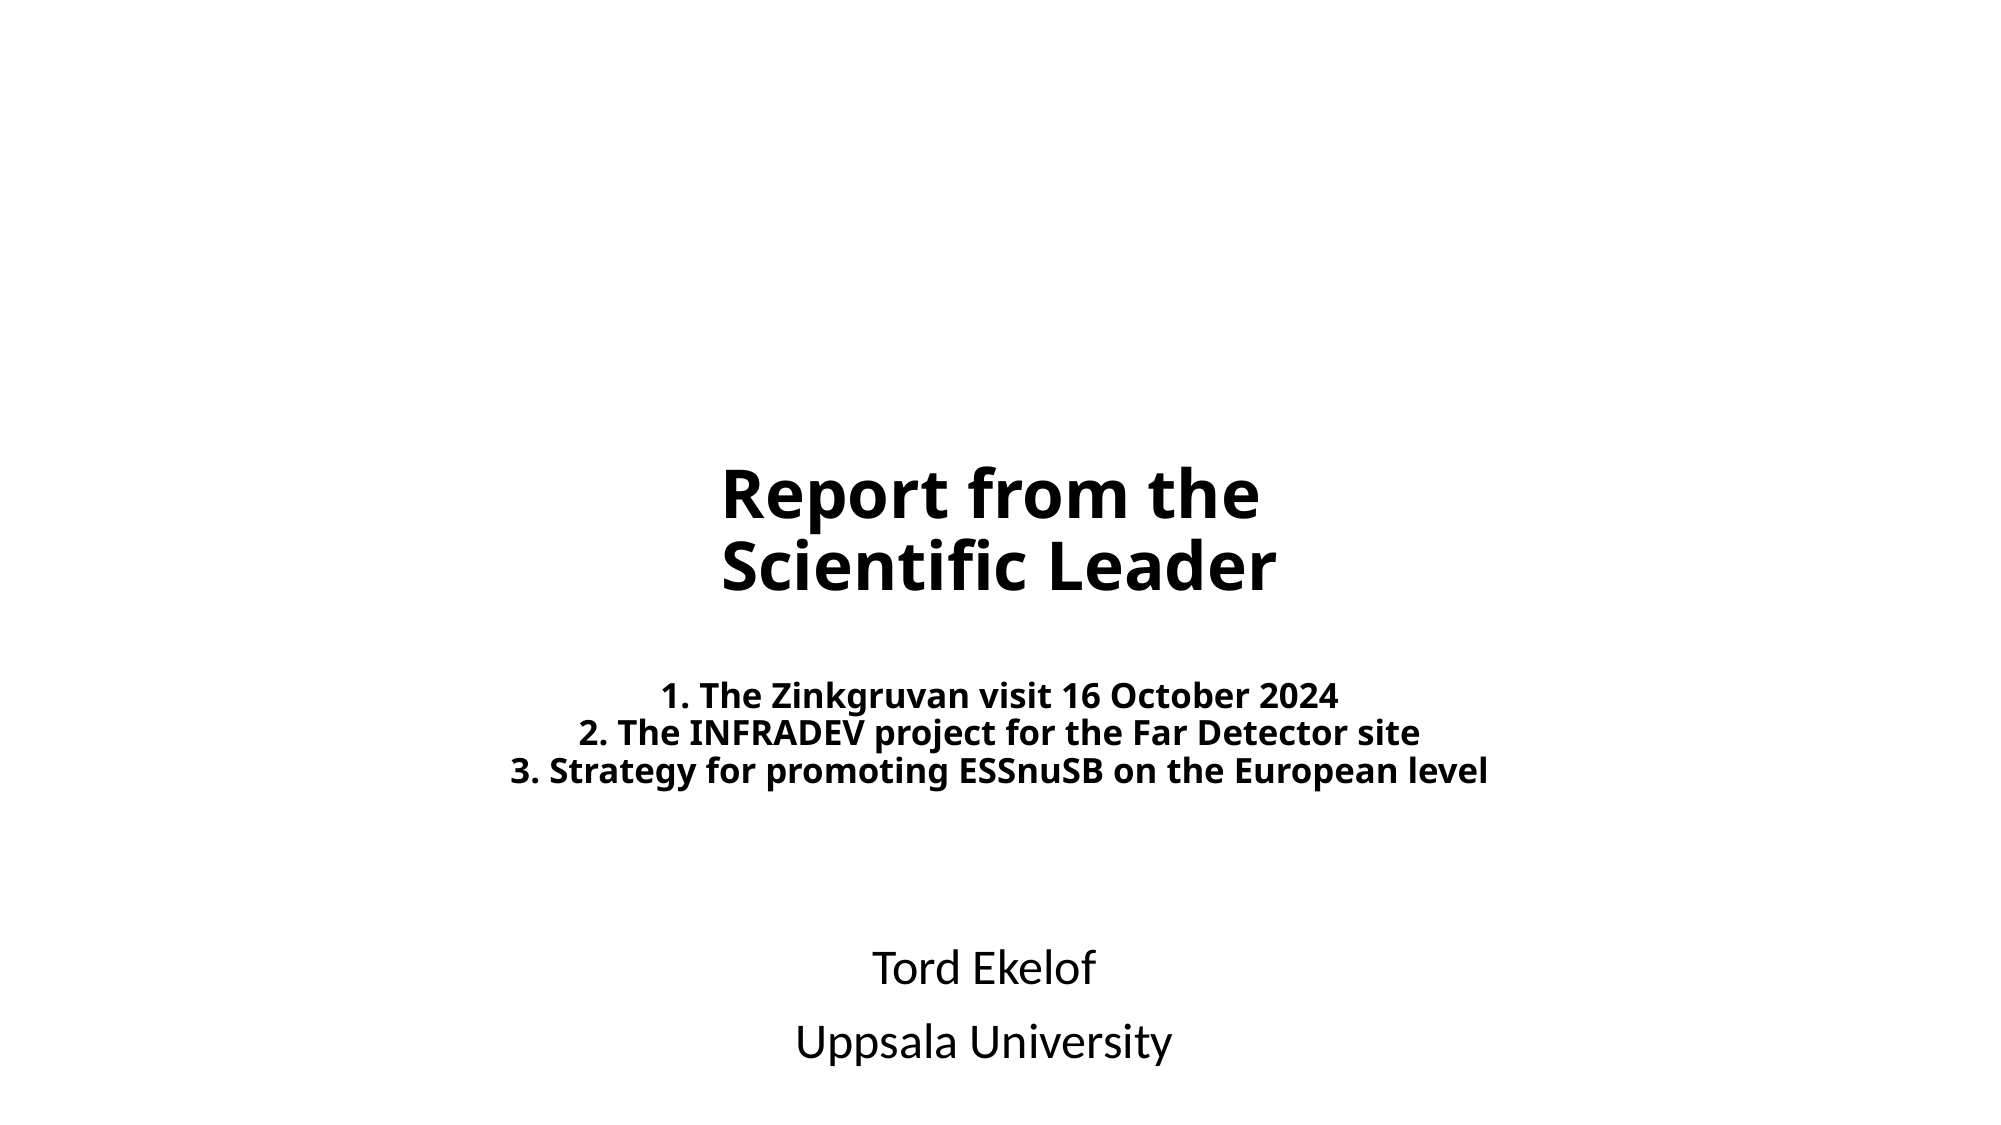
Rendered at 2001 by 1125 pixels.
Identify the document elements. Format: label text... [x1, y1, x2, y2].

subtitle Tord Ekelof Uppsala University [234, 933, 1735, 1125]
title Report from the Scientific Leader 1. The Zinkgruvan visit 16 October 2024 2. The INFRADEV project for the Far Detector site 3. Strategy for promoting ESSnuSB on the European level [249, 448, 1750, 840]
